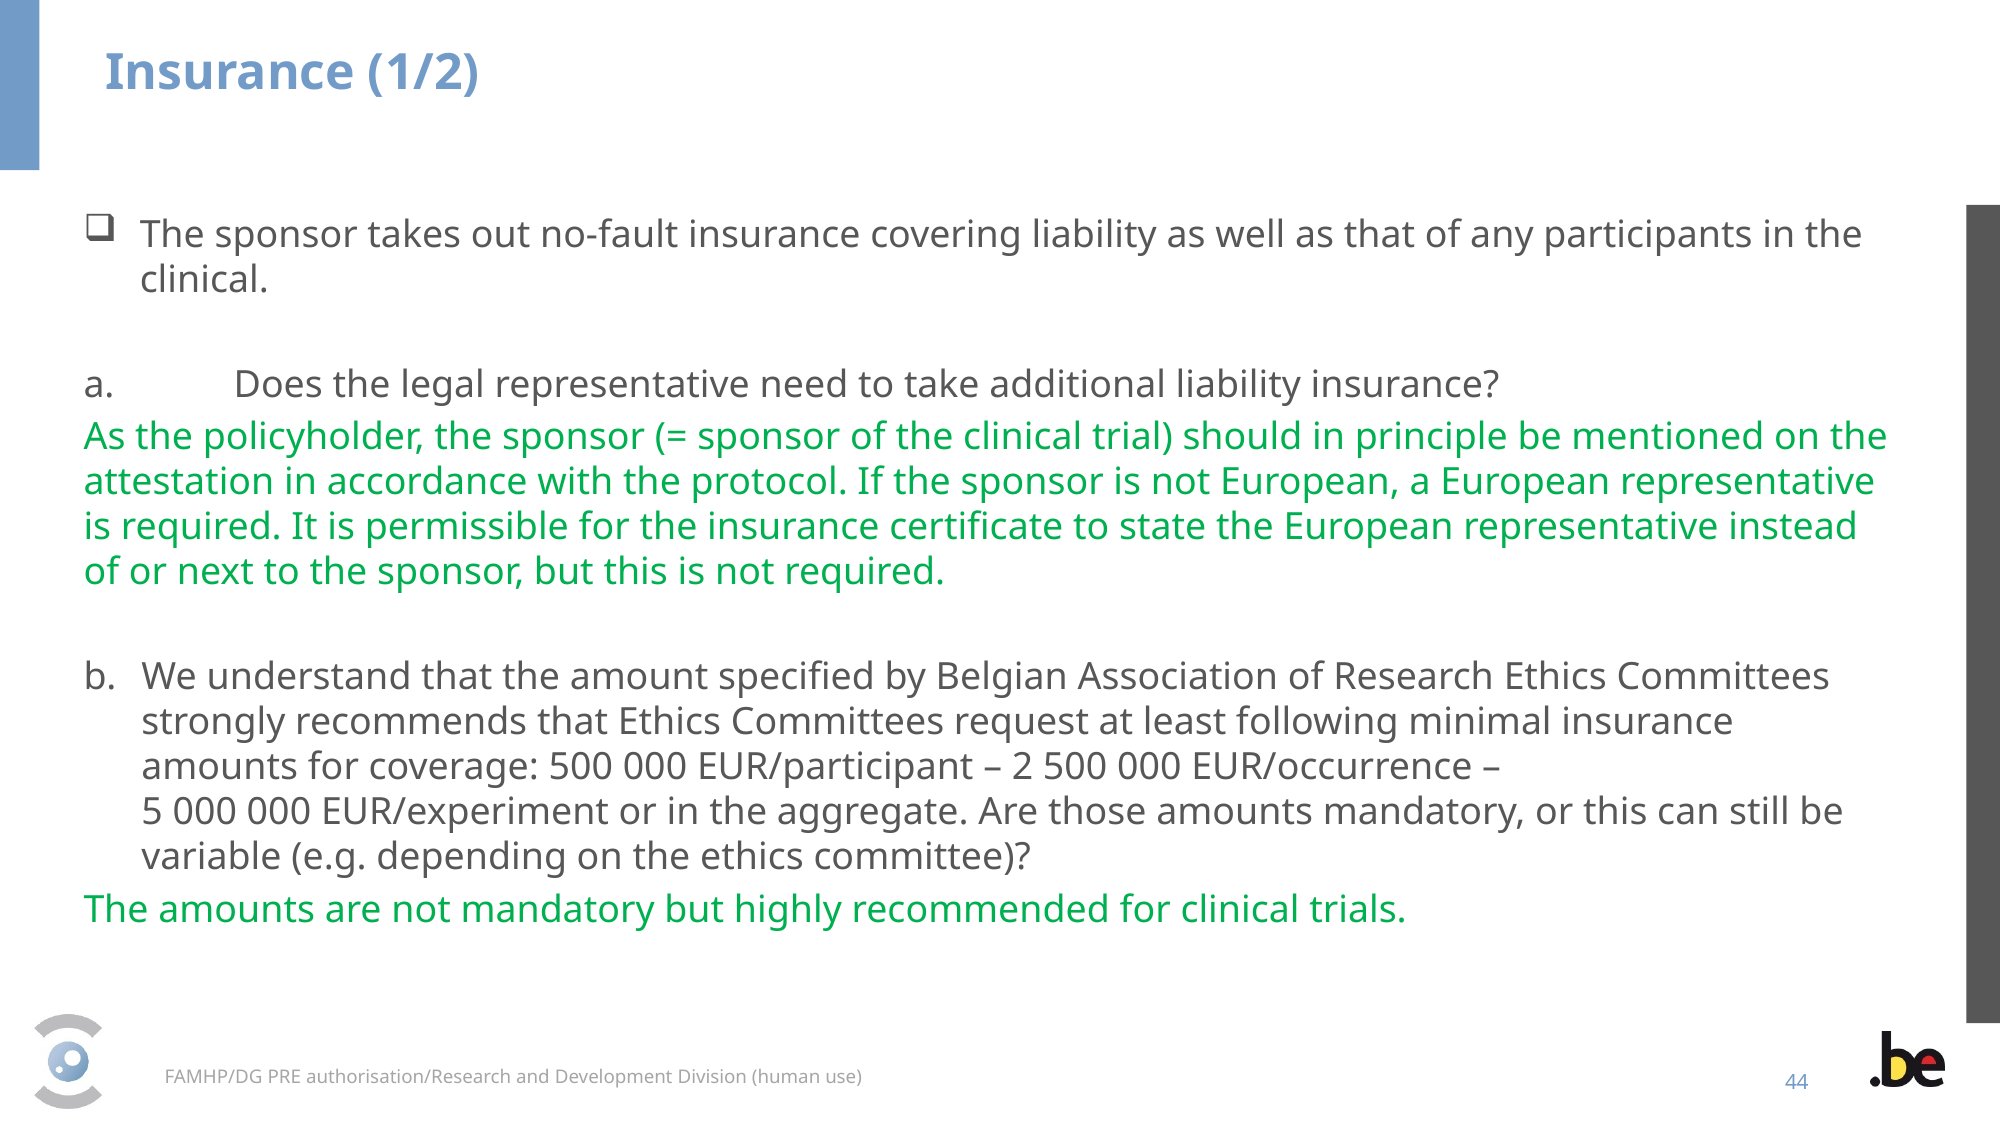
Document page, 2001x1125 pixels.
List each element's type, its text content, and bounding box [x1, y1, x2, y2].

text_box The sponsor takes out no-fault insurance covering liability as well as that of any participants in the clinical. a. Does the legal representative need to take additional liability insurance? As the policyholder, the sponsor (= sponsor of the clinical trial) should in principle be mentioned on the attestation in accordance with the protocol. If the sponsor is not European, a European representative is required. It is permissible for the insurance certificate to state the European representative instead of or next to the sponsor, but this is not required. b. We understand that the amount specified by Belgian Association of Research Ethics Committees strongly recommends that Ethics Committees request at least following minimal insurance amounts for coverage: 500 000 EUR/participant – 2 500 000 EUR/occurrence – 5 000 000 EUR/experiment or in the aggregate. Are those amounts mandatory, or this can still be variable (e.g. depending on the ethics committee)? The amounts are not mandatory but highly recommended for clinical trials. [68, 149, 1911, 1048]
list Insurance (1/2) [90, 38, 1587, 149]
picture [1870, 1031, 1945, 1087]
picture [29, 1009, 105, 1113]
